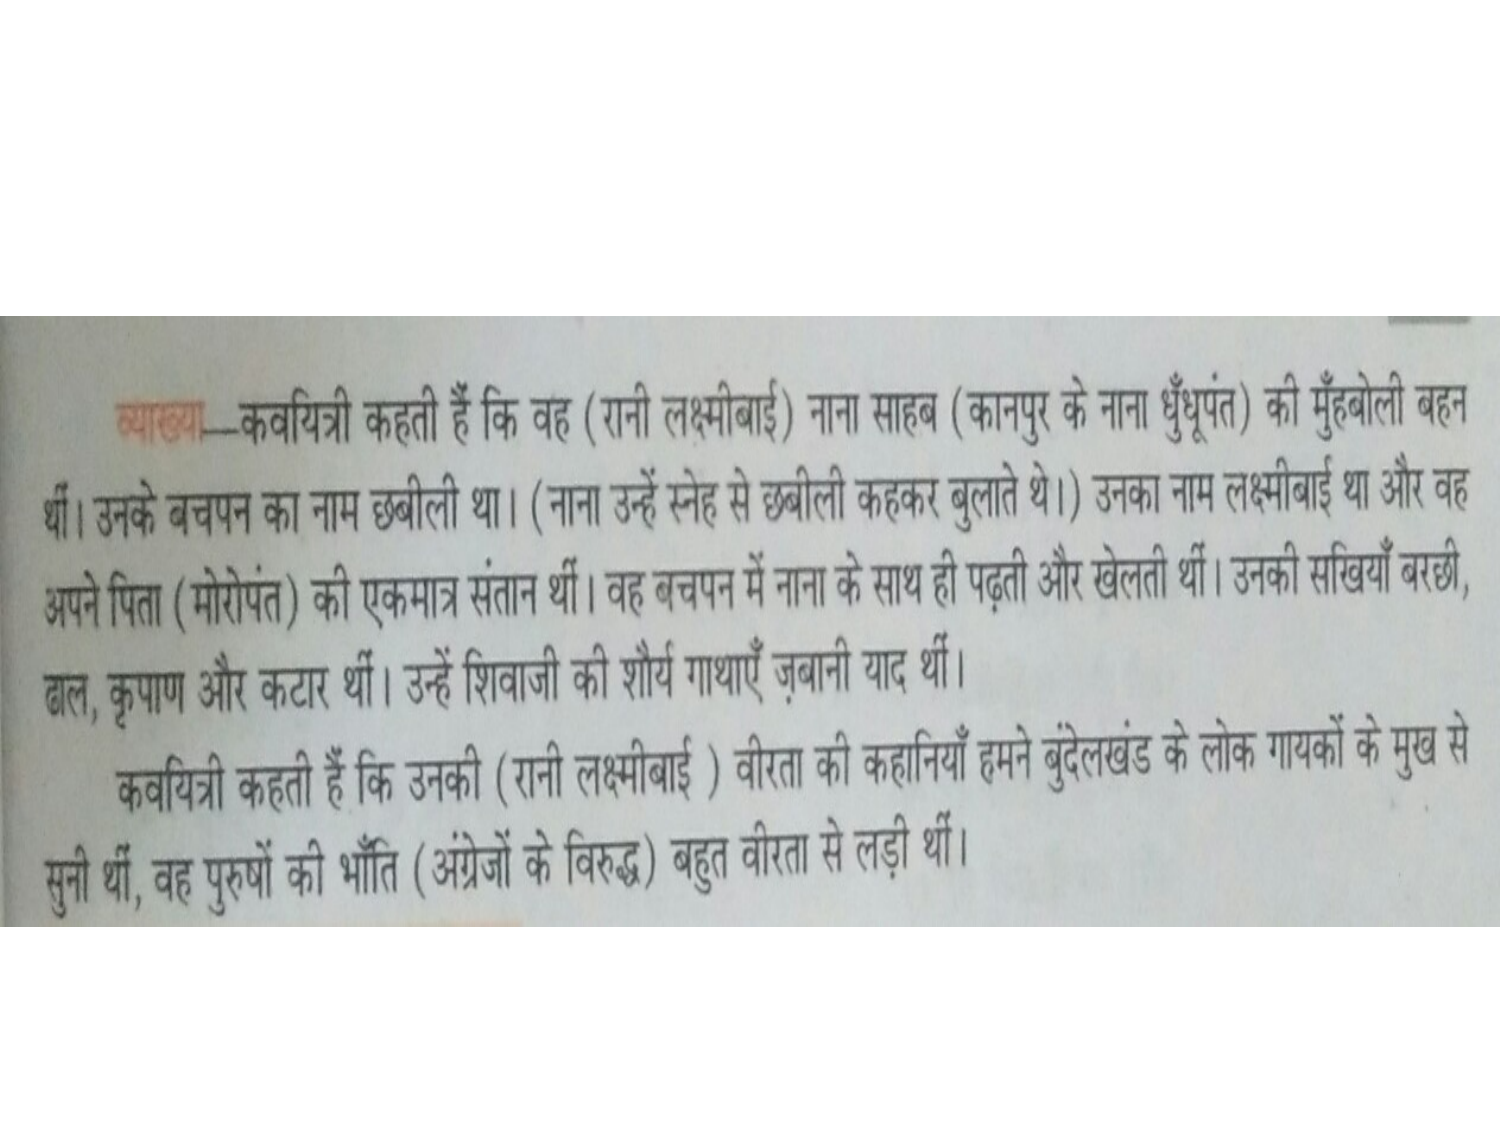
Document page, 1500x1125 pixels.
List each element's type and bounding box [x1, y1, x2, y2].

picture [0, 315, 1500, 927]
